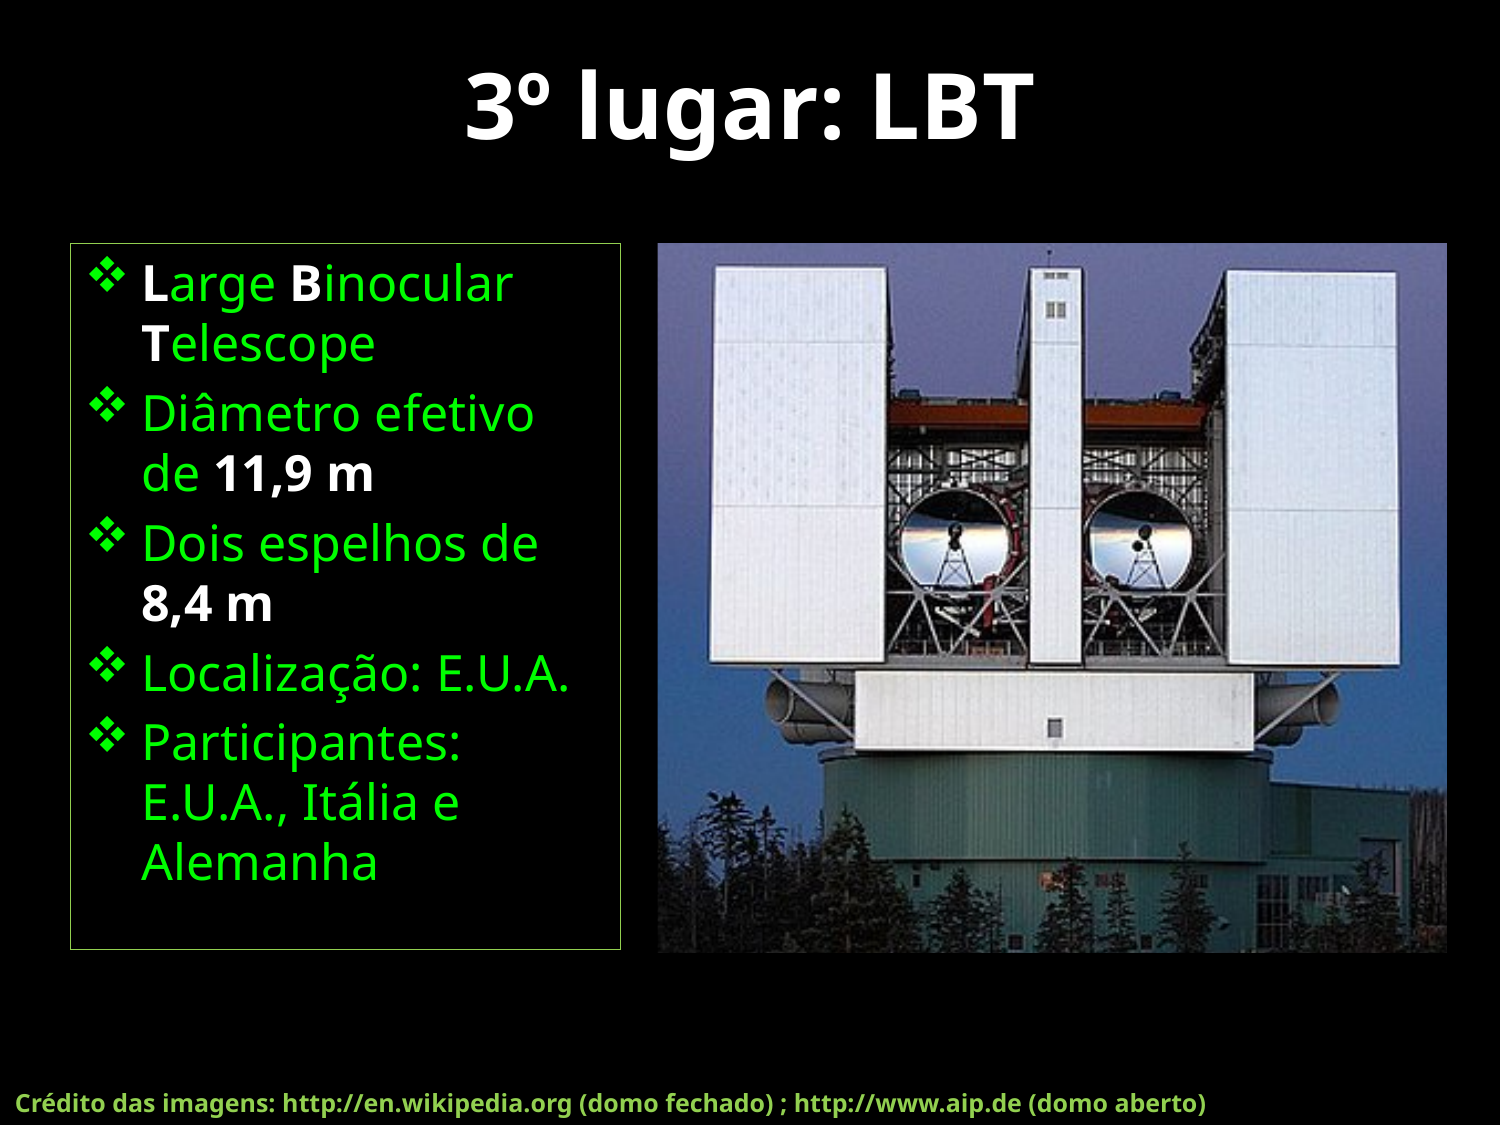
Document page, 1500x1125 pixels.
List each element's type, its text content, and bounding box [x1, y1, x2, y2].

text_box Large Binocular Telescope Diâmetro efetivo de 11,9 m Dois espelhos de 8,4 m Localização: E.U.A. Participantes: E.U.A., Itália e Alemanha [70, 243, 621, 950]
picture [657, 243, 1448, 953]
text_box Crédito das imagens: http://en.wikipedia.org (domo fechado) ; http://www.aip.de (domo aberto) [0, 1079, 1500, 1125]
title 3º lugar: LBT [0, 8, 1500, 197]
